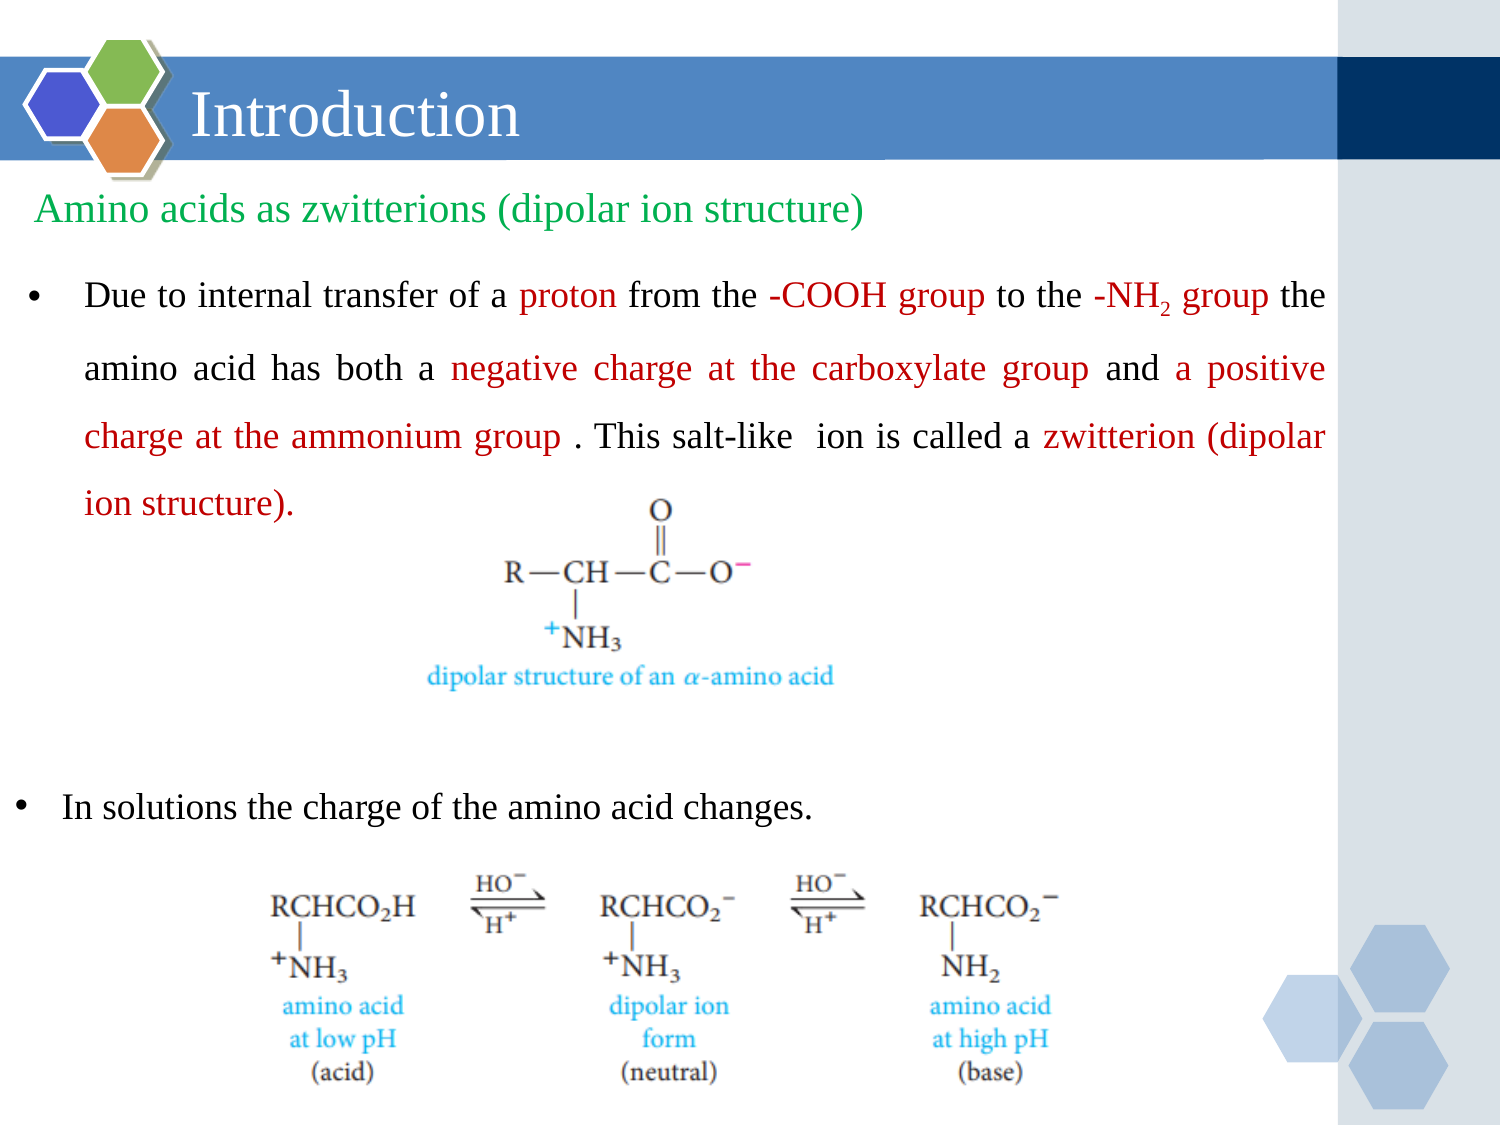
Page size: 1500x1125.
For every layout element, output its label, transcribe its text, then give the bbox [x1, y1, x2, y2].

picture [399, 468, 858, 710]
text_box Introduction [176, 62, 537, 158]
text_box In solutions the charge of the amino acid changes. [0, 751, 983, 835]
picture [241, 843, 1113, 1107]
text_box Due to internal transfer of a proton from the -COOH group to the -NH2 group the amino acid has both a negative charge at the carboxylate group and a positive charge at the ammonium group . This salt-like ion is called a zwitterion (dipolar ion structure). [13, 236, 1341, 468]
text_box Amino acids as zwitterions (dipolar ion structure) [18, 173, 1107, 236]
